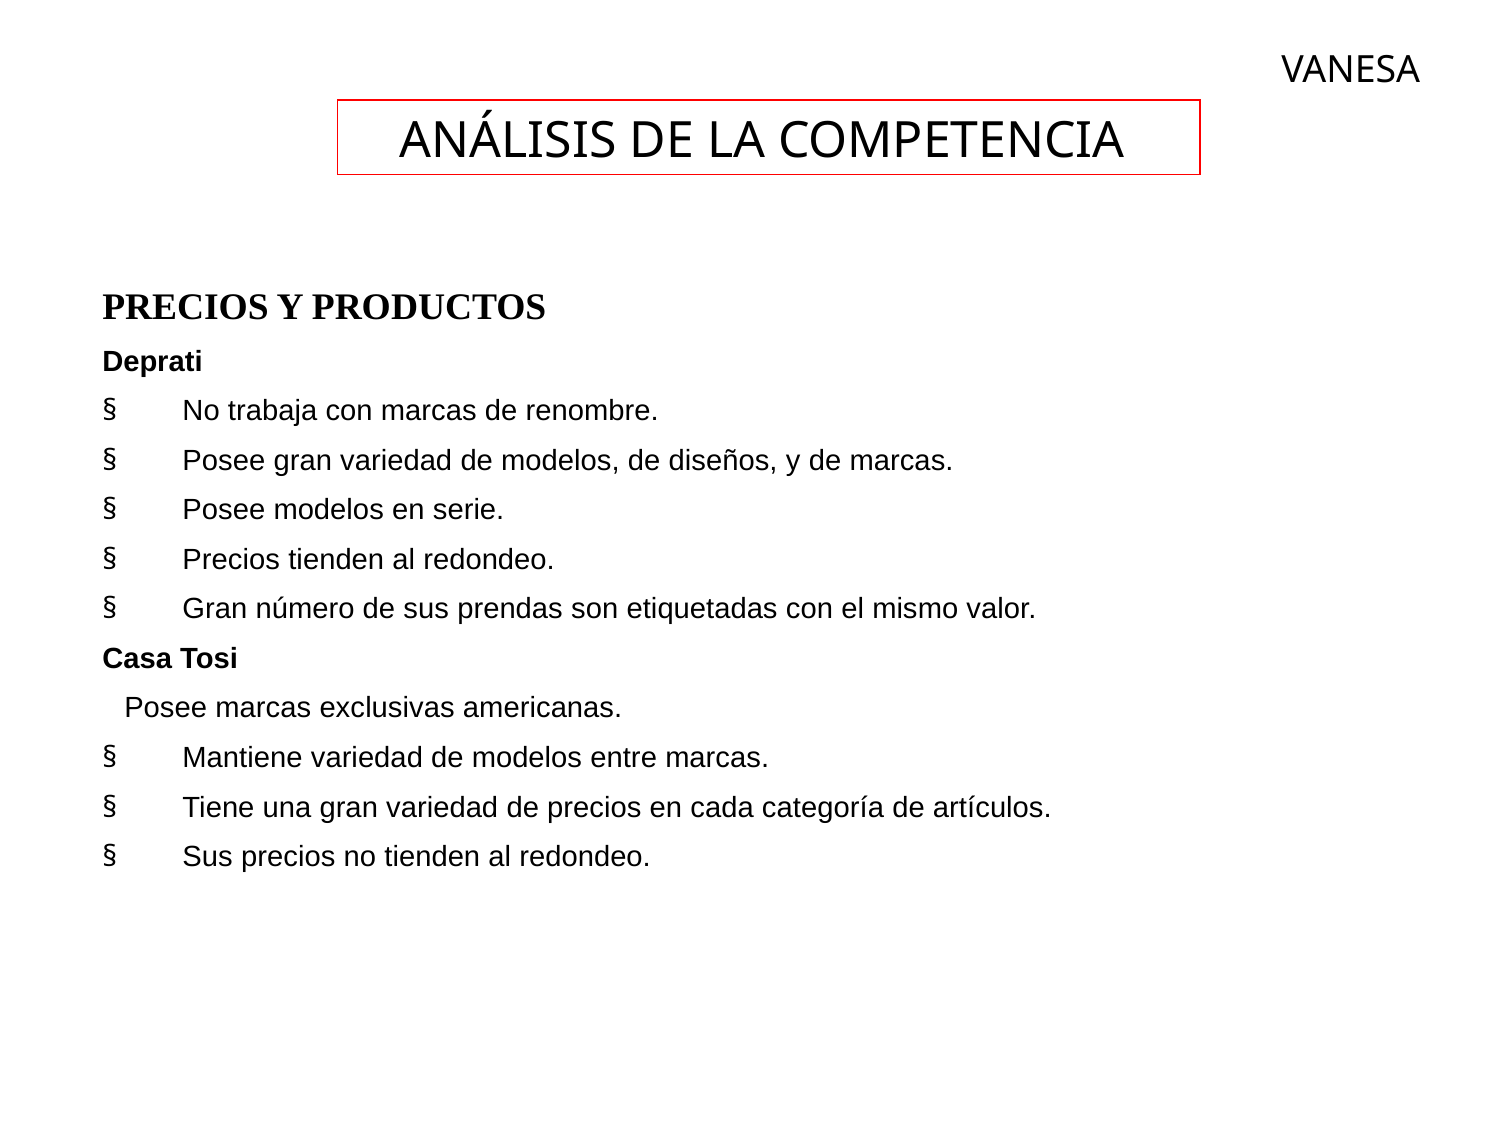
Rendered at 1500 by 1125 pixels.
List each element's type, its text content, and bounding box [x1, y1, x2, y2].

text_box VANESA [1266, 37, 1435, 98]
text_box ANÁLISIS DE LA COMPETENCIA [337, 99, 1200, 175]
text_box PRECIOS Y PRODUCTOS Deprati § No trabaja con marcas de renombre. § Posee gran variedad de modelos, de diseños, y de marcas. § Posee modelos en serie. § Precios tienden al redondeo. § Gran número de sus prendas son etiquetadas con el mismo valor. Casa Tosi Posee marcas exclusivas americanas. § Mantiene variedad de modelos entre marcas. § Tiene una gran variedad de precios en cada categoría de artículos. § Sus precios no tienden al redondeo. [87, 274, 1413, 930]
